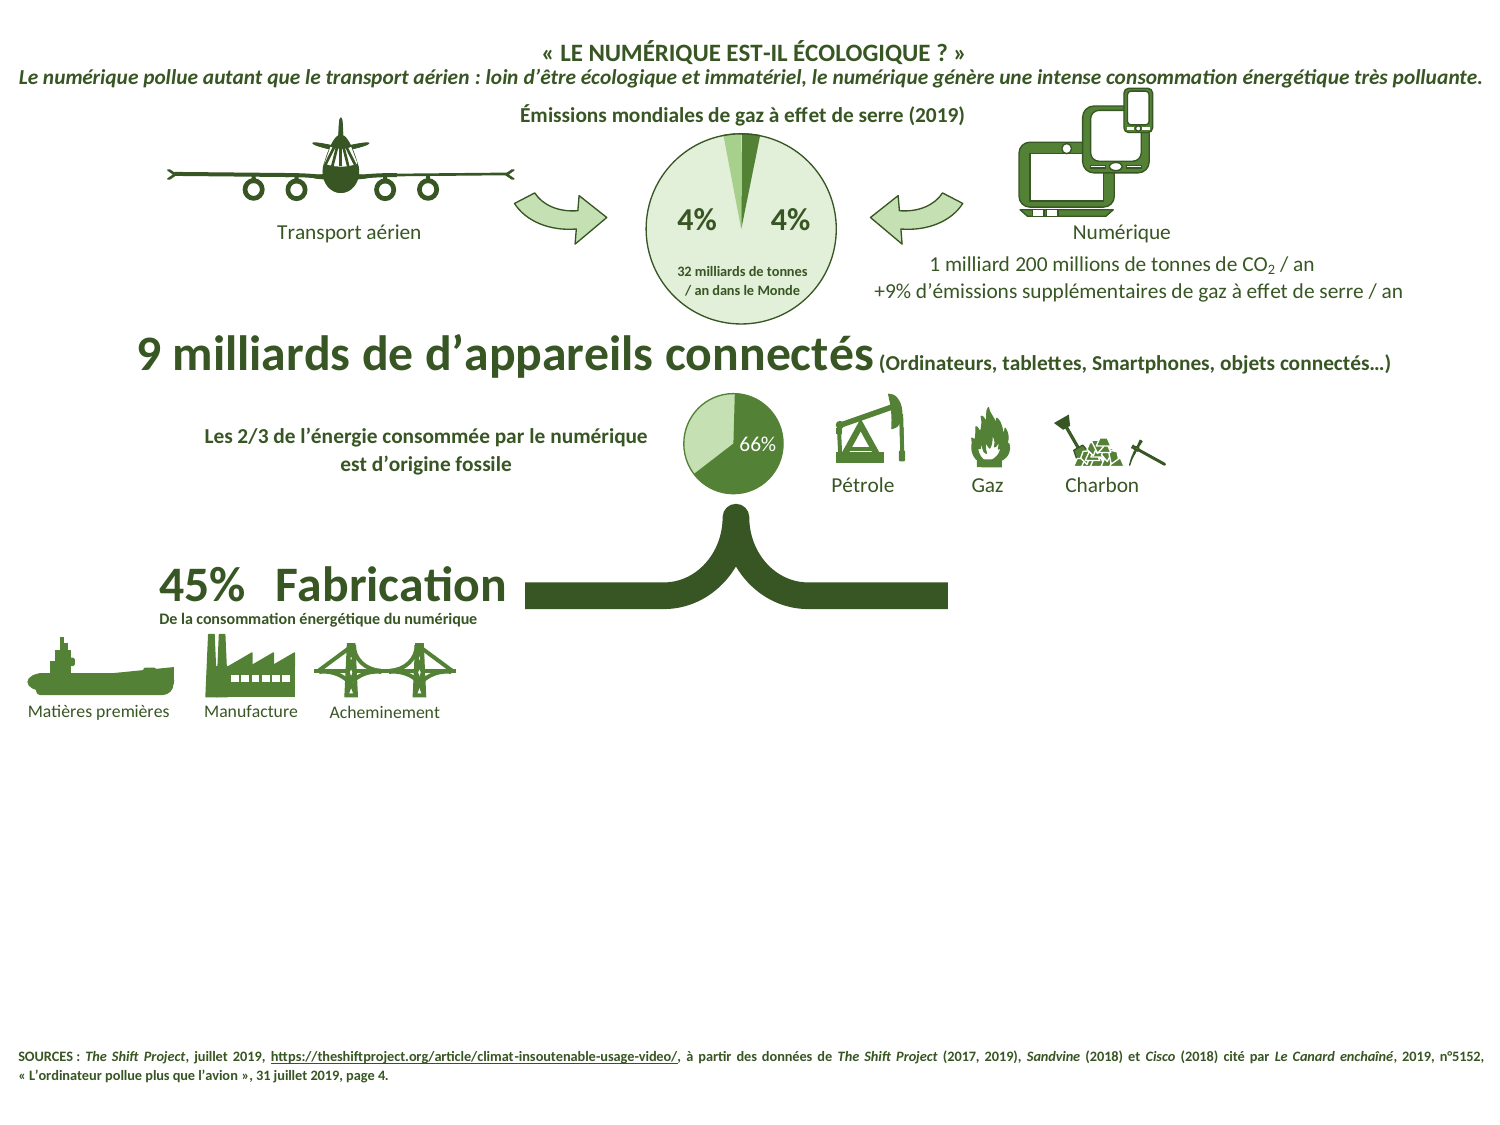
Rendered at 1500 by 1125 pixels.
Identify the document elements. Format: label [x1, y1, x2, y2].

text_box [0, 30, 1498, 1092]
